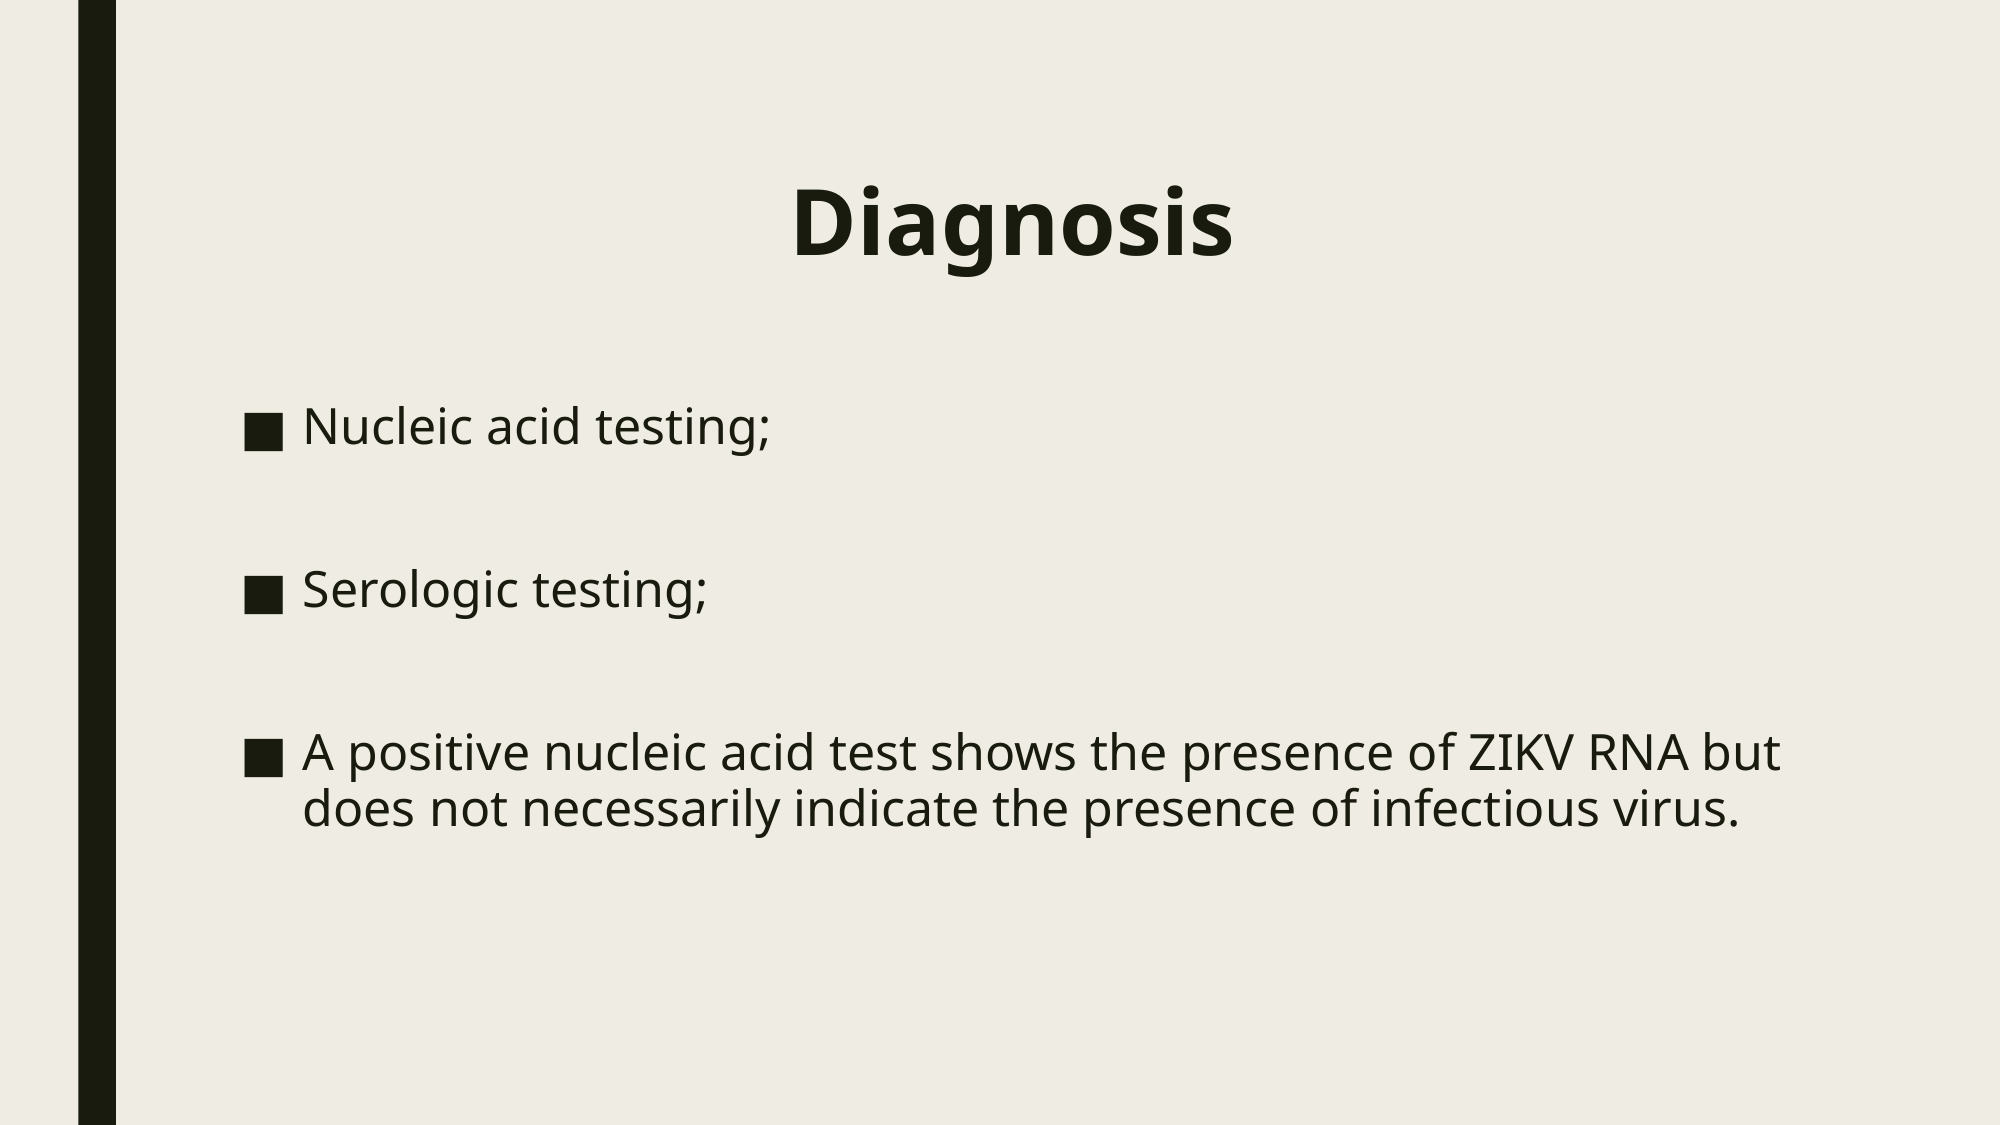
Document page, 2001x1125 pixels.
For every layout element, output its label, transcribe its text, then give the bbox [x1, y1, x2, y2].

title Diagnosis [225, 169, 1800, 392]
list Nucleic acid testing; Serologic testing; A positive nucleic acid test shows the presence of ZIKV RNA but does not necessarily indicate the presence of infectious virus. [225, 392, 1800, 980]
